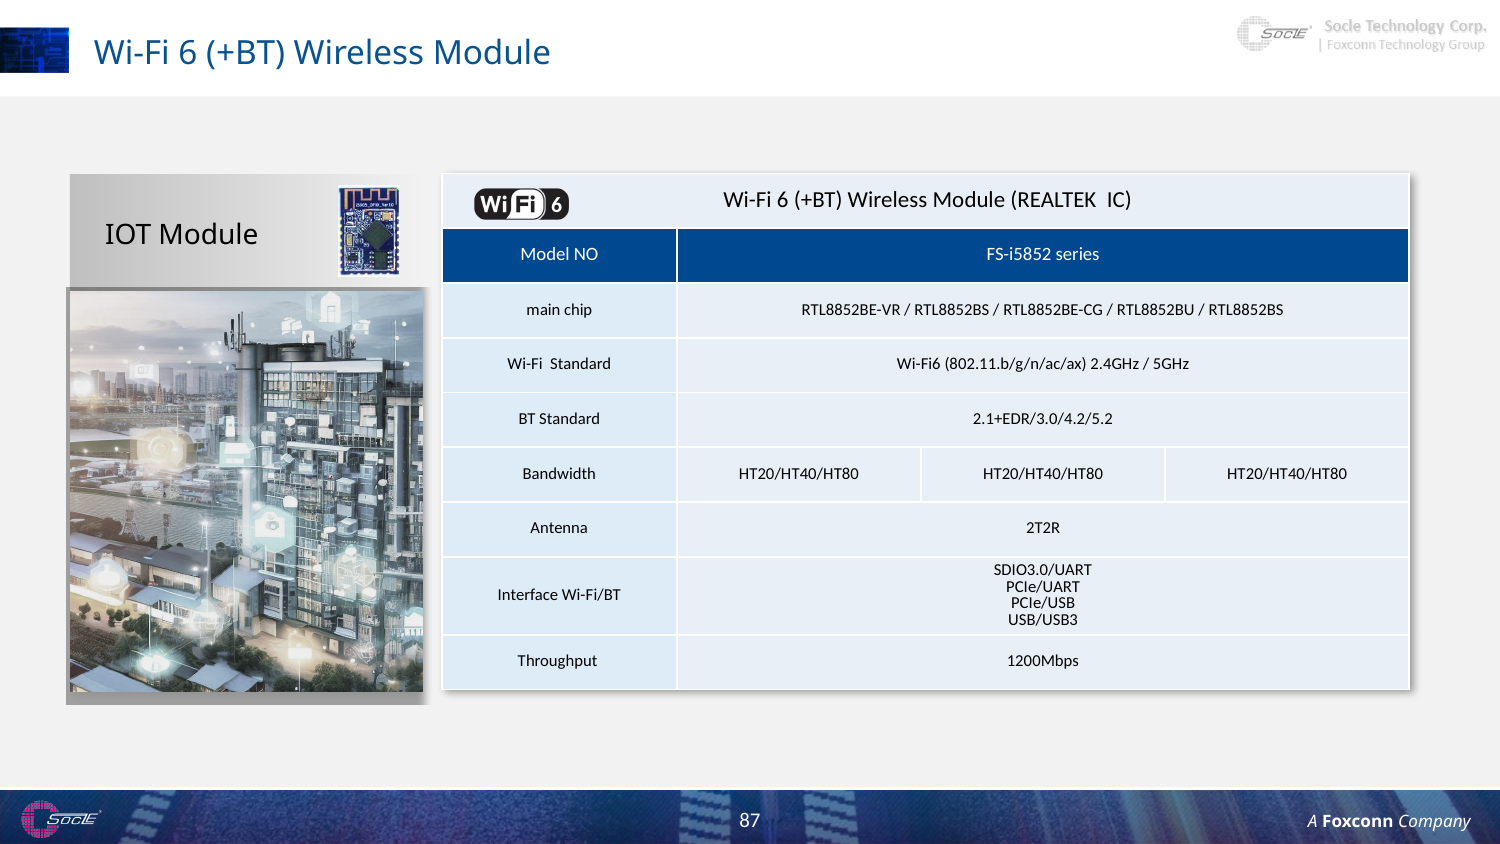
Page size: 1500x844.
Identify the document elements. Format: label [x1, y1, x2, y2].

table_cell [678, 558, 1408, 634]
text_box [0, 95, 1500, 788]
table_cell [443, 503, 676, 556]
picture [474, 188, 569, 220]
table_cell [678, 448, 920, 501]
table_cell [443, 558, 676, 634]
table_cell [678, 503, 1408, 556]
table_cell [443, 229, 676, 282]
table_cell [678, 284, 1408, 337]
picture [0, 790, 1500, 844]
picture [338, 185, 400, 277]
table_cell [443, 339, 676, 392]
table_cell [678, 229, 1408, 282]
table_cell [443, 284, 676, 337]
table_cell [678, 636, 1408, 689]
picture [69, 291, 423, 692]
title [70, 26, 1330, 82]
table_cell [443, 393, 676, 446]
table_cell [922, 448, 1164, 501]
table_cell [678, 393, 1408, 446]
table_cell [443, 636, 676, 689]
table_header [443, 174, 1408, 227]
table_cell [1166, 448, 1408, 501]
table_cell [443, 448, 676, 501]
table_cell [678, 339, 1408, 392]
picture [0, 28, 68, 72]
